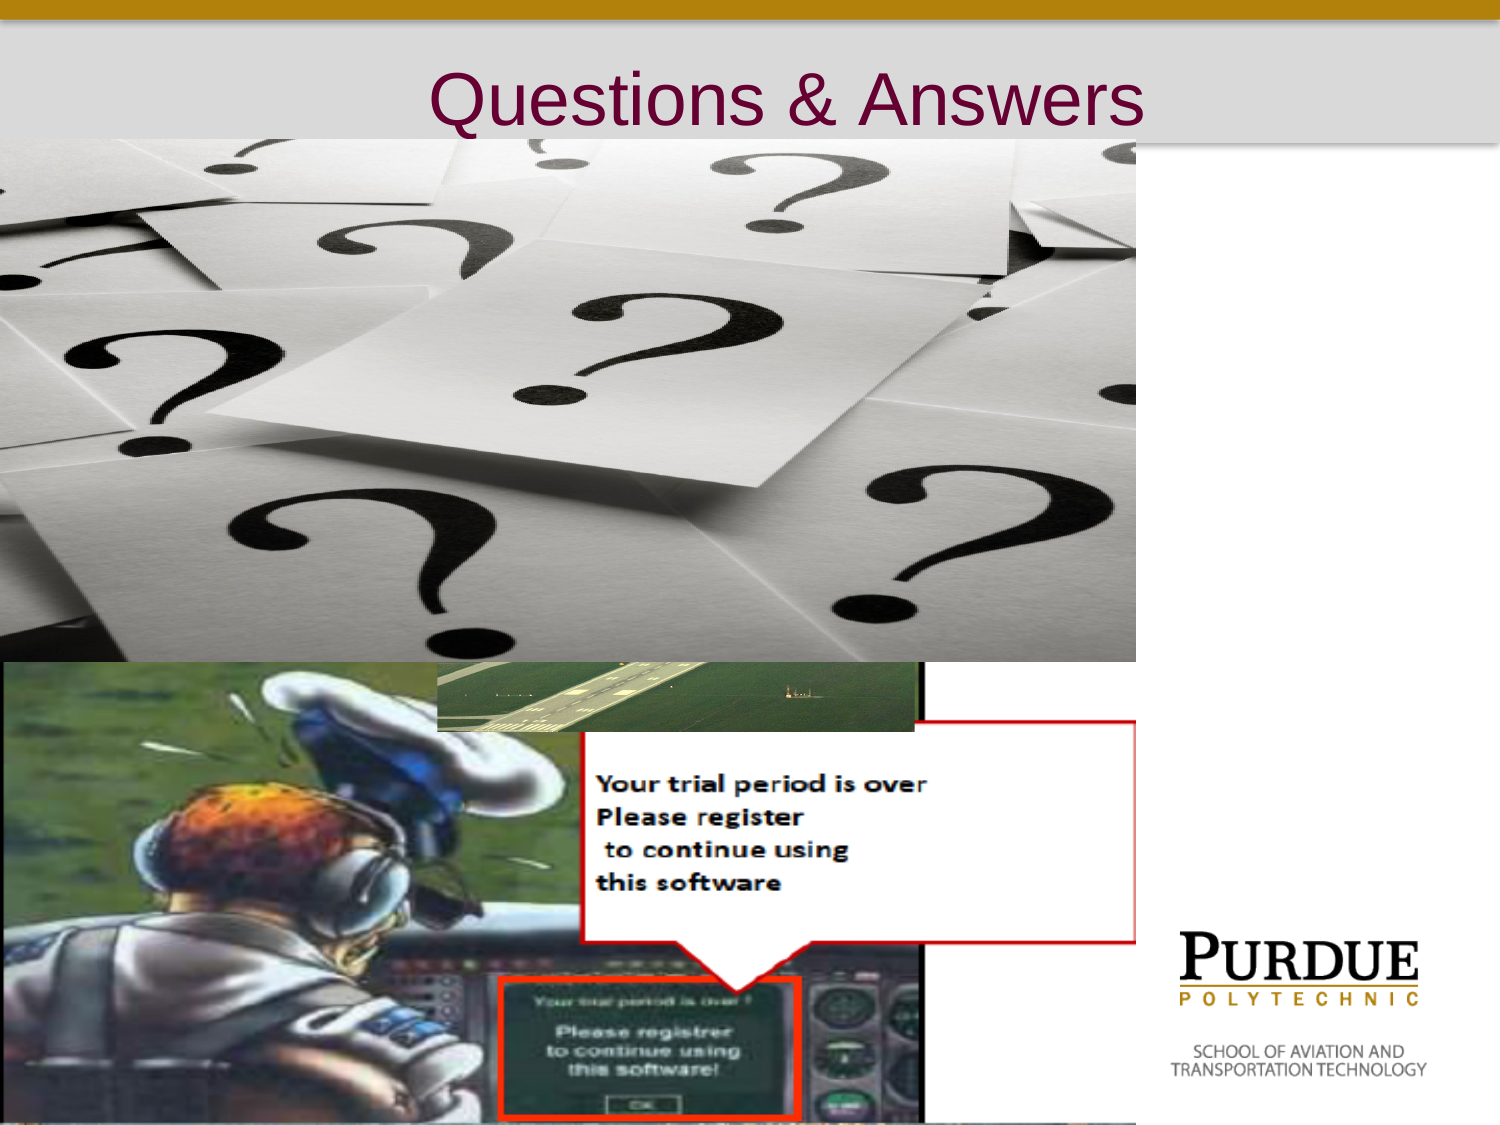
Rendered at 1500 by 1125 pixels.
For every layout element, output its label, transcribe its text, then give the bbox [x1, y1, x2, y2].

title Questions & Answers [125, 42, 1450, 231]
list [0, 139, 1136, 661]
picture [0, 662, 1136, 1125]
picture [1170, 931, 1427, 1077]
